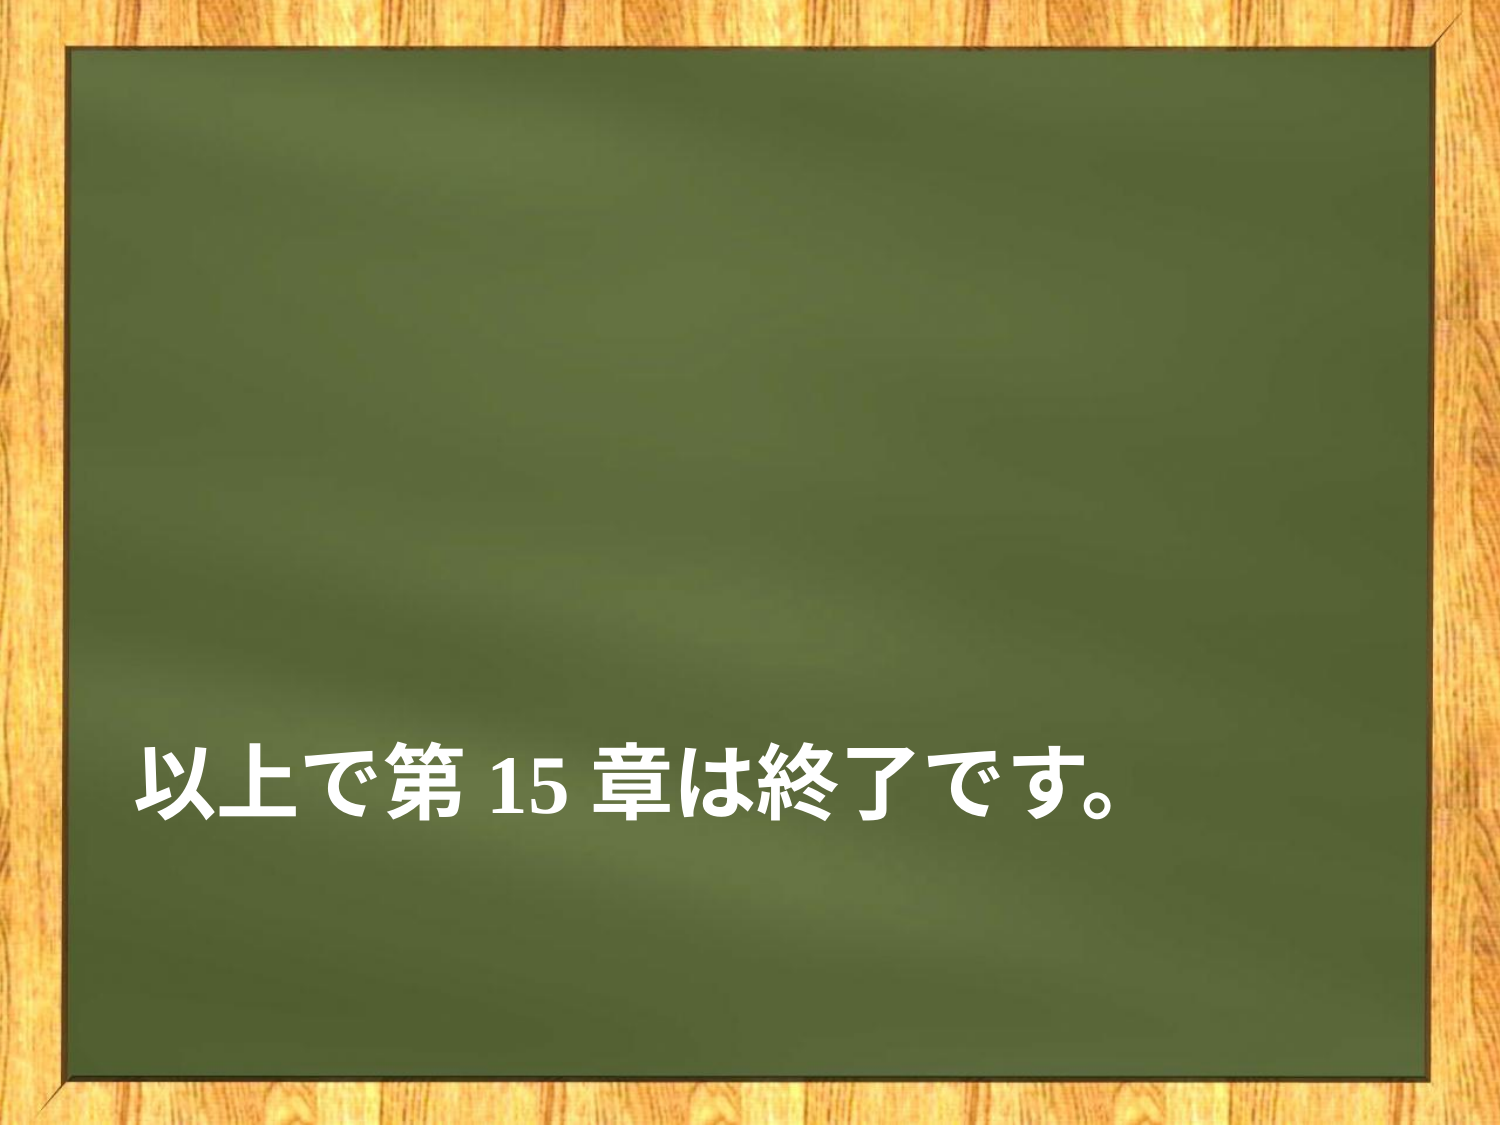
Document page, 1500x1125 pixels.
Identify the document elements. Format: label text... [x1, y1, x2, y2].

picture [0, 0, 1500, 1125]
title 以上で第15章は終了です。 [118, 722, 1394, 947]
